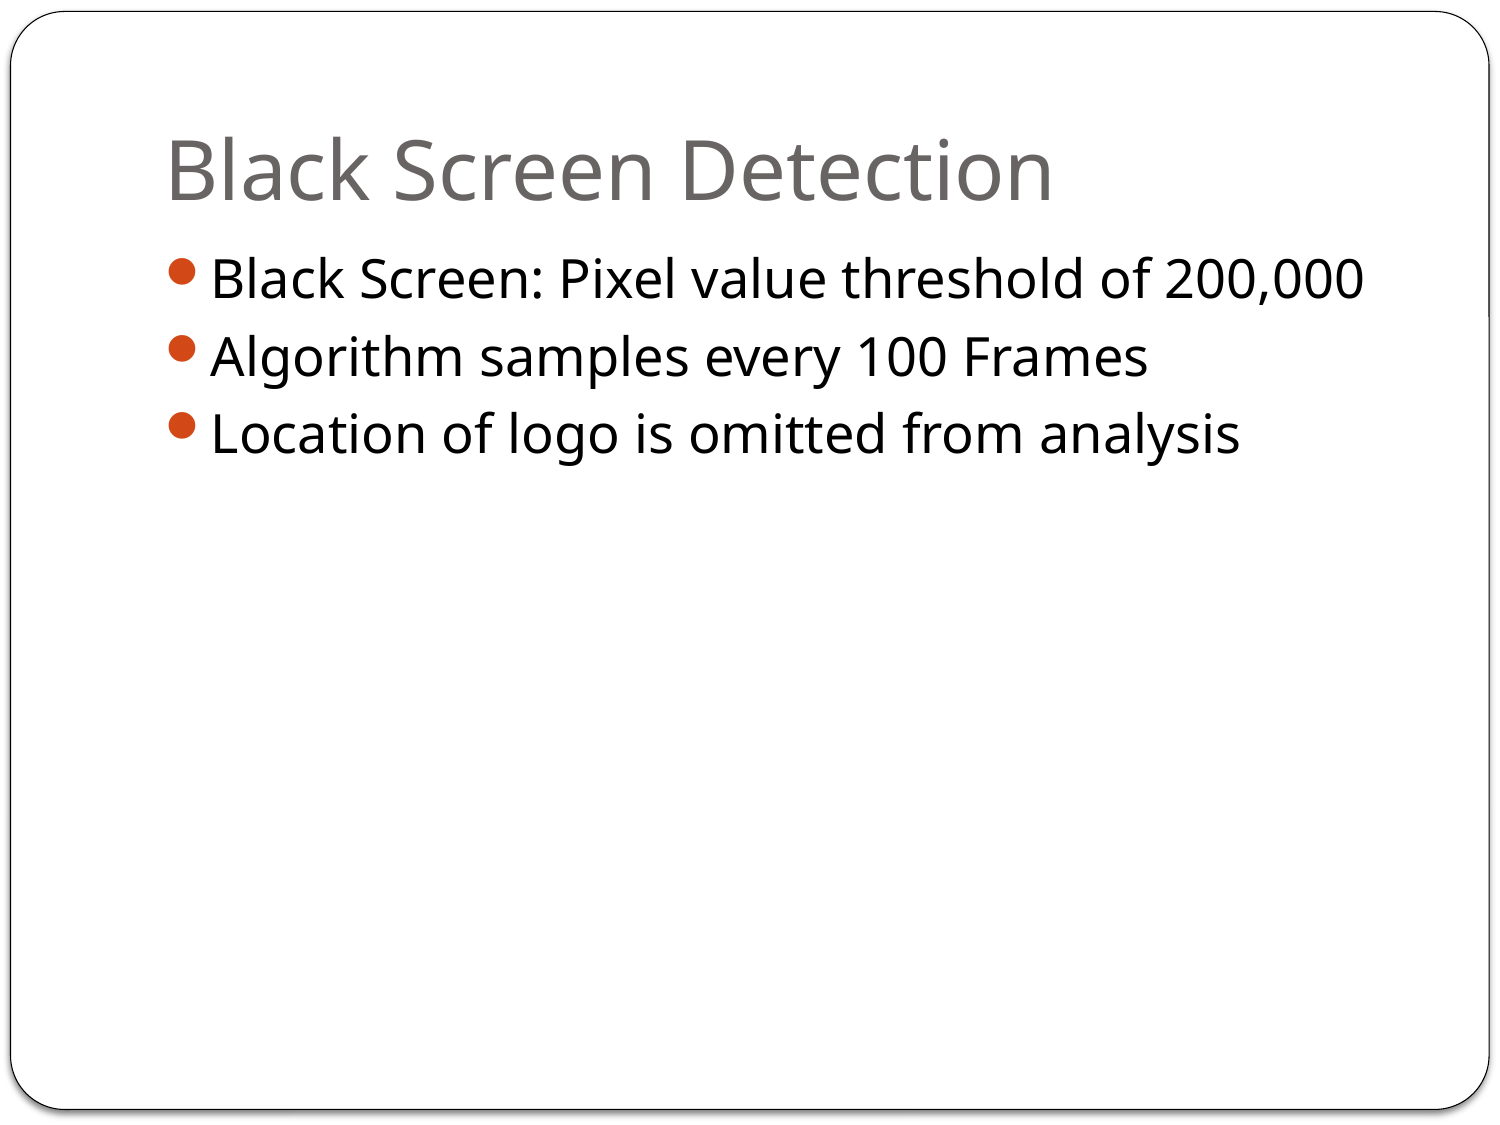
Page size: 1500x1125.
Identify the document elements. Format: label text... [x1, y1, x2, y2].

list Black Screen: Pixel value threshold of 200,000 Algorithm samples every 100 Frames Location of logo is omitted from analysis [150, 237, 1425, 988]
title Black Screen Detection [150, 45, 1425, 233]
